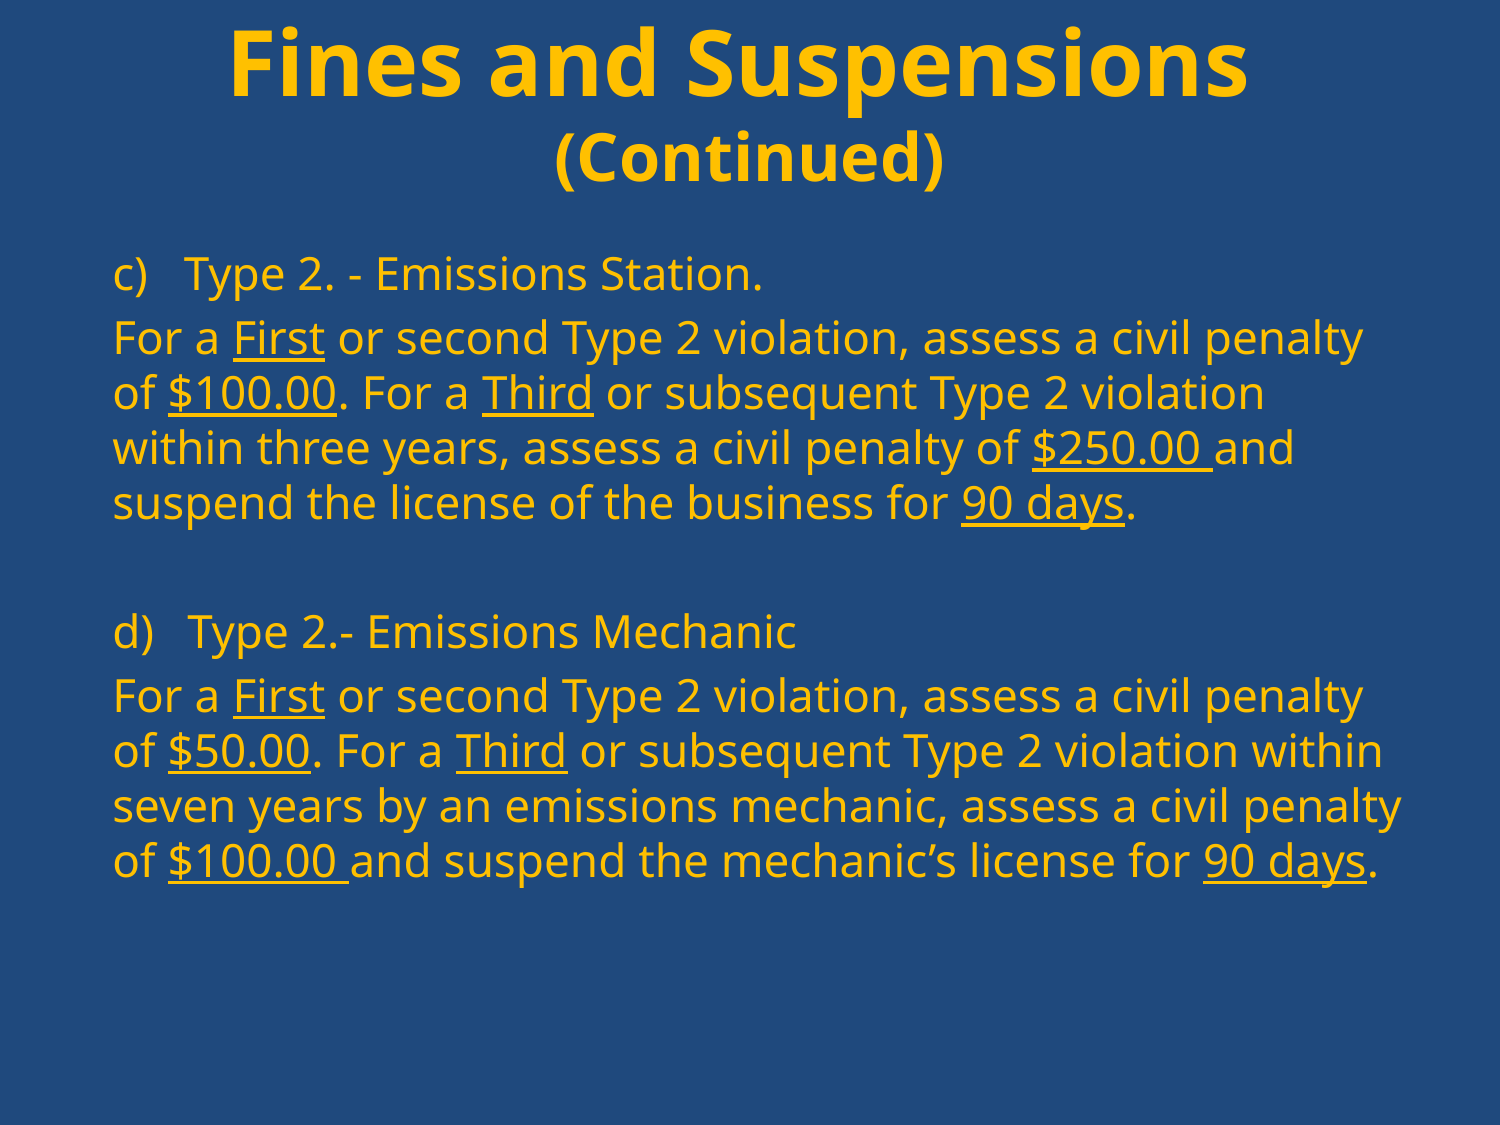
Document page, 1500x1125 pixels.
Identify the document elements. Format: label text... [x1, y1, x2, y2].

title Fines and Suspensions (Continued) [37, 24, 1463, 175]
list c) Type 2. - Emissions Station. For a First or second Type 2 violation, assess a civil penalty of $100.00. For a Third or subsequent Type 2 violation within three years, assess a civil penalty of $250.00 and suspend the license of the business for 90 days. Type 2.- Emissions Mechanic For a First or second Type 2 violation, assess a civil penalty of $50.00. For a Third or subsequent Type 2 violation within seven years by an emissions mechanic, assess a civil penalty of $100.00 and suspend the mechanic’s license for 90 days. [75, 237, 1425, 1113]
